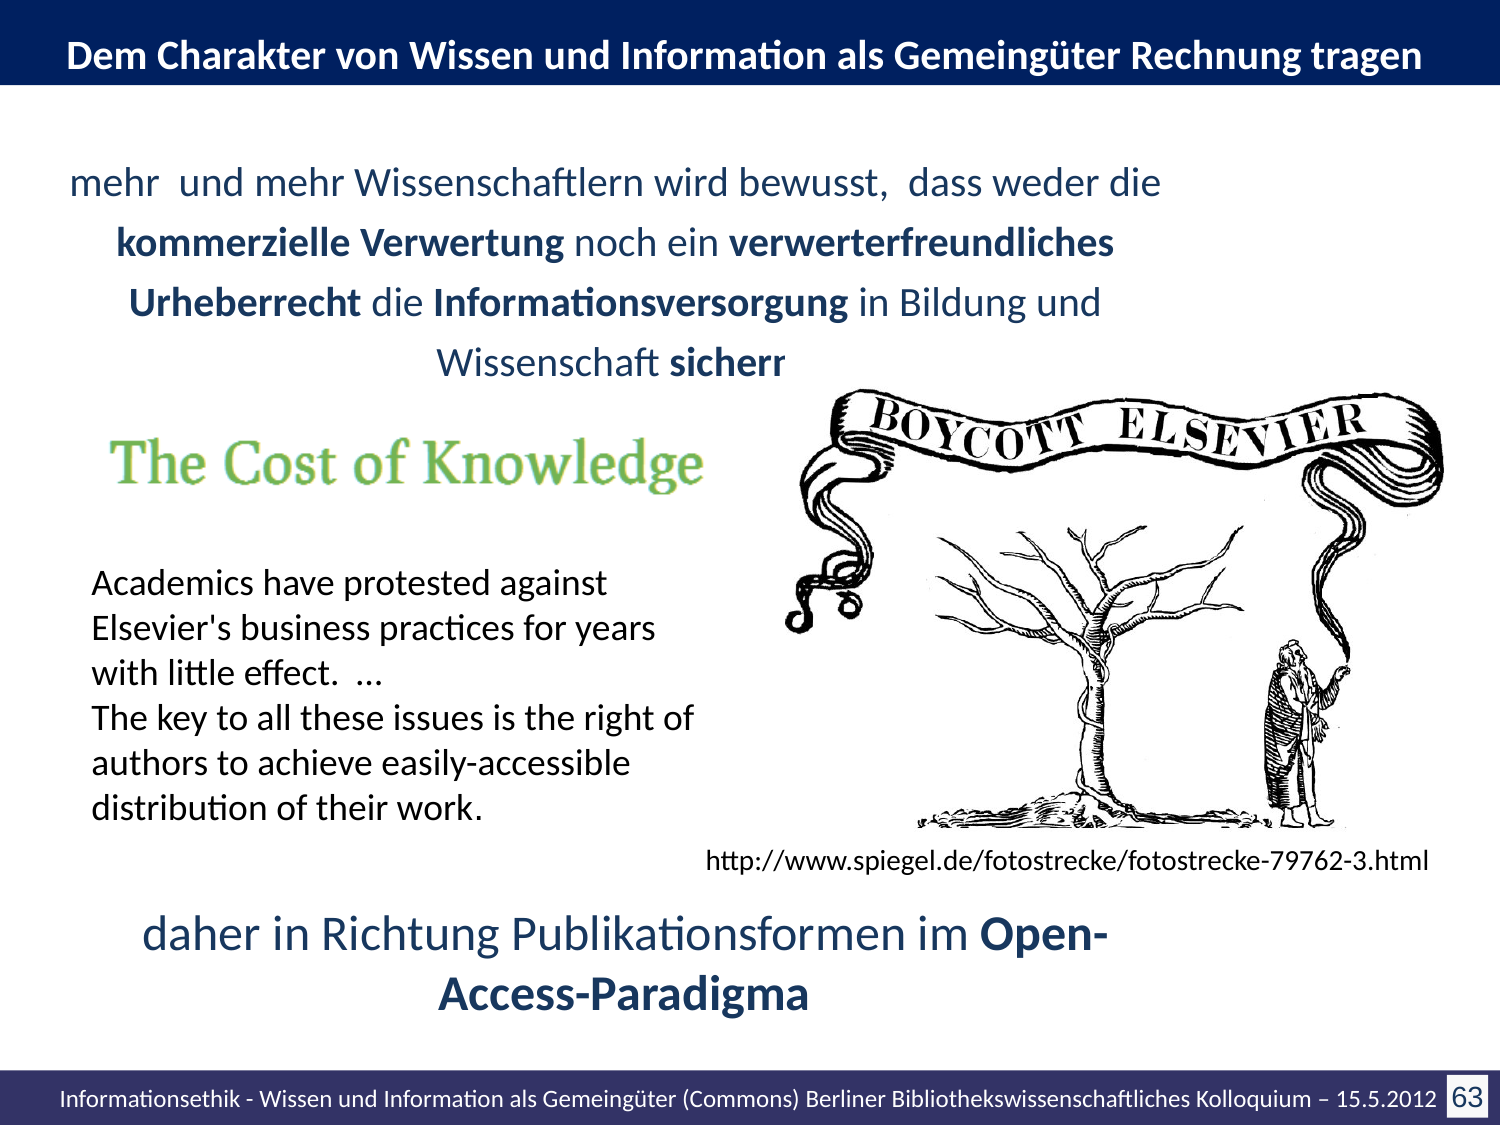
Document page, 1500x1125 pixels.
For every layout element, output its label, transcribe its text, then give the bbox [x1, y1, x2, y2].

text_box daher in Richtung Publikationsformen im Open-Access-Paradigma [112, 893, 1138, 1028]
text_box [690, 337, 1471, 885]
text_box mehr und mehr Wissenschaftlern wird bewusst, dass weder die kommerzielle Verwertung noch ein verwerterfreundliches Urheberrecht die Informationsversorgung in Bildung und Wissenschaft sichern [53, 137, 1178, 392]
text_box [76, 408, 731, 839]
text_box Dem Charakter von Wissen und Information als Gemeingüter Rechnung tragen [0, 0, 1500, 86]
